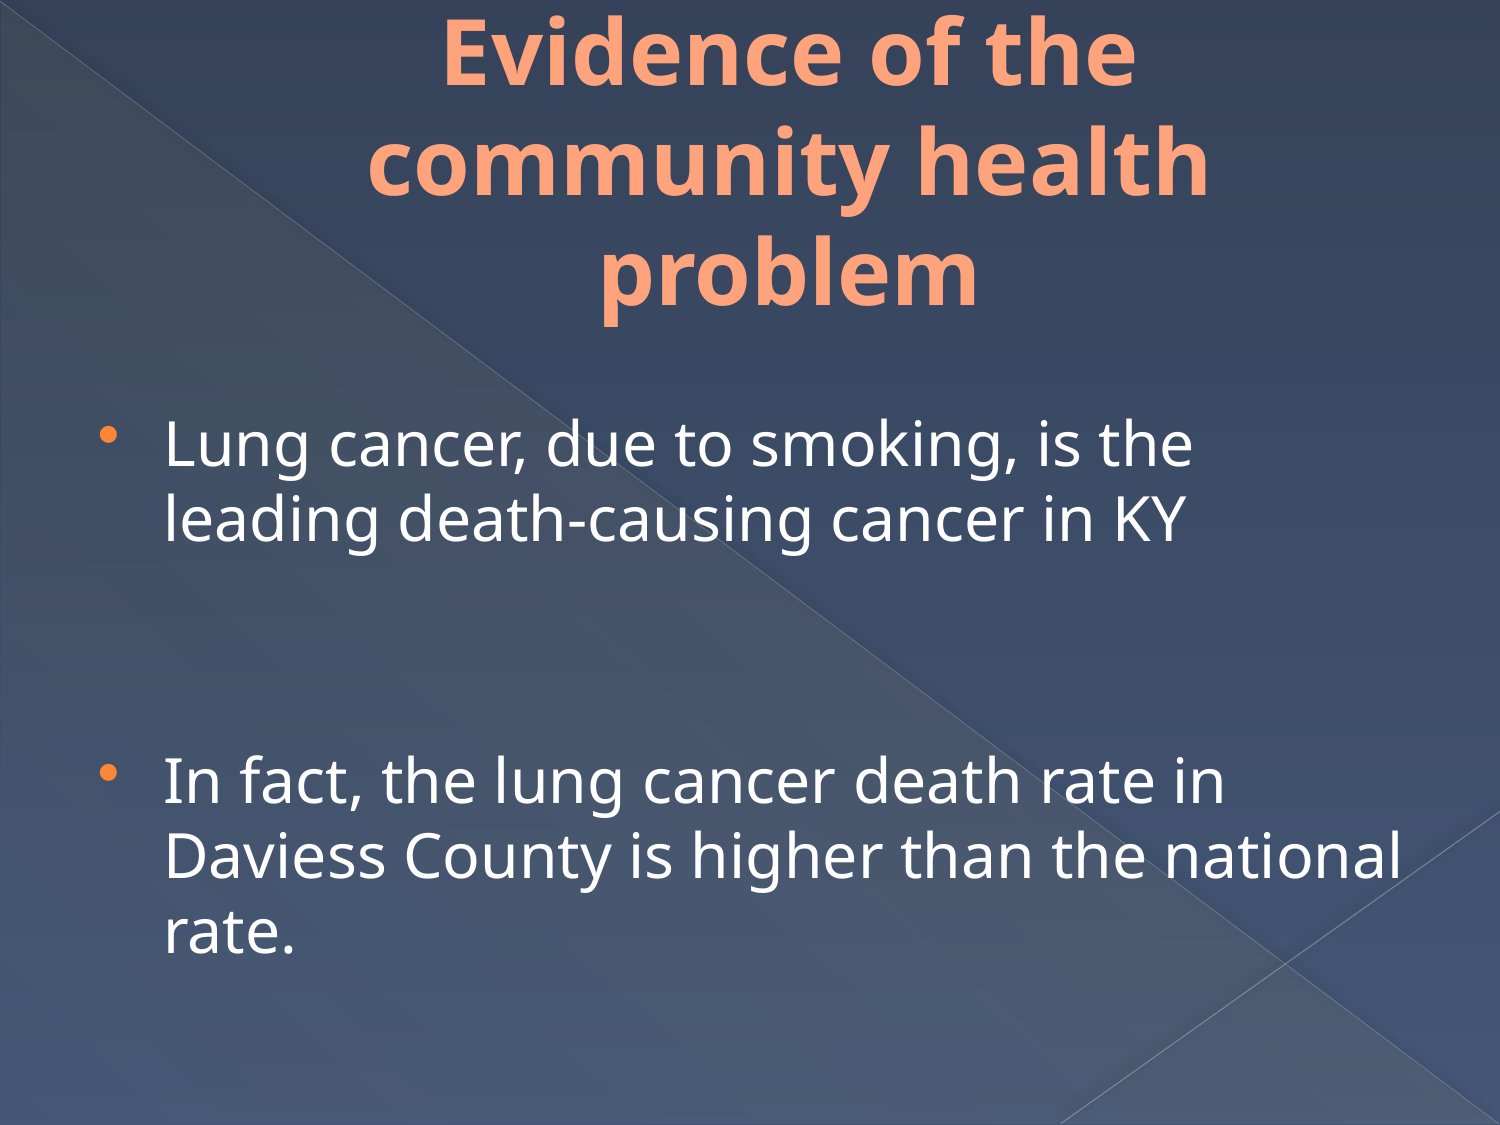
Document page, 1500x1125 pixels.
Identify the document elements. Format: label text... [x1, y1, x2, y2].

title Evidence of the community health problem [75, 43, 1425, 274]
list Lung cancer, due to smoking, is the leading death-causing cancer in KY In fact, the lung cancer death rate in Daviess County is higher than the national rate. [75, 308, 1425, 1059]
